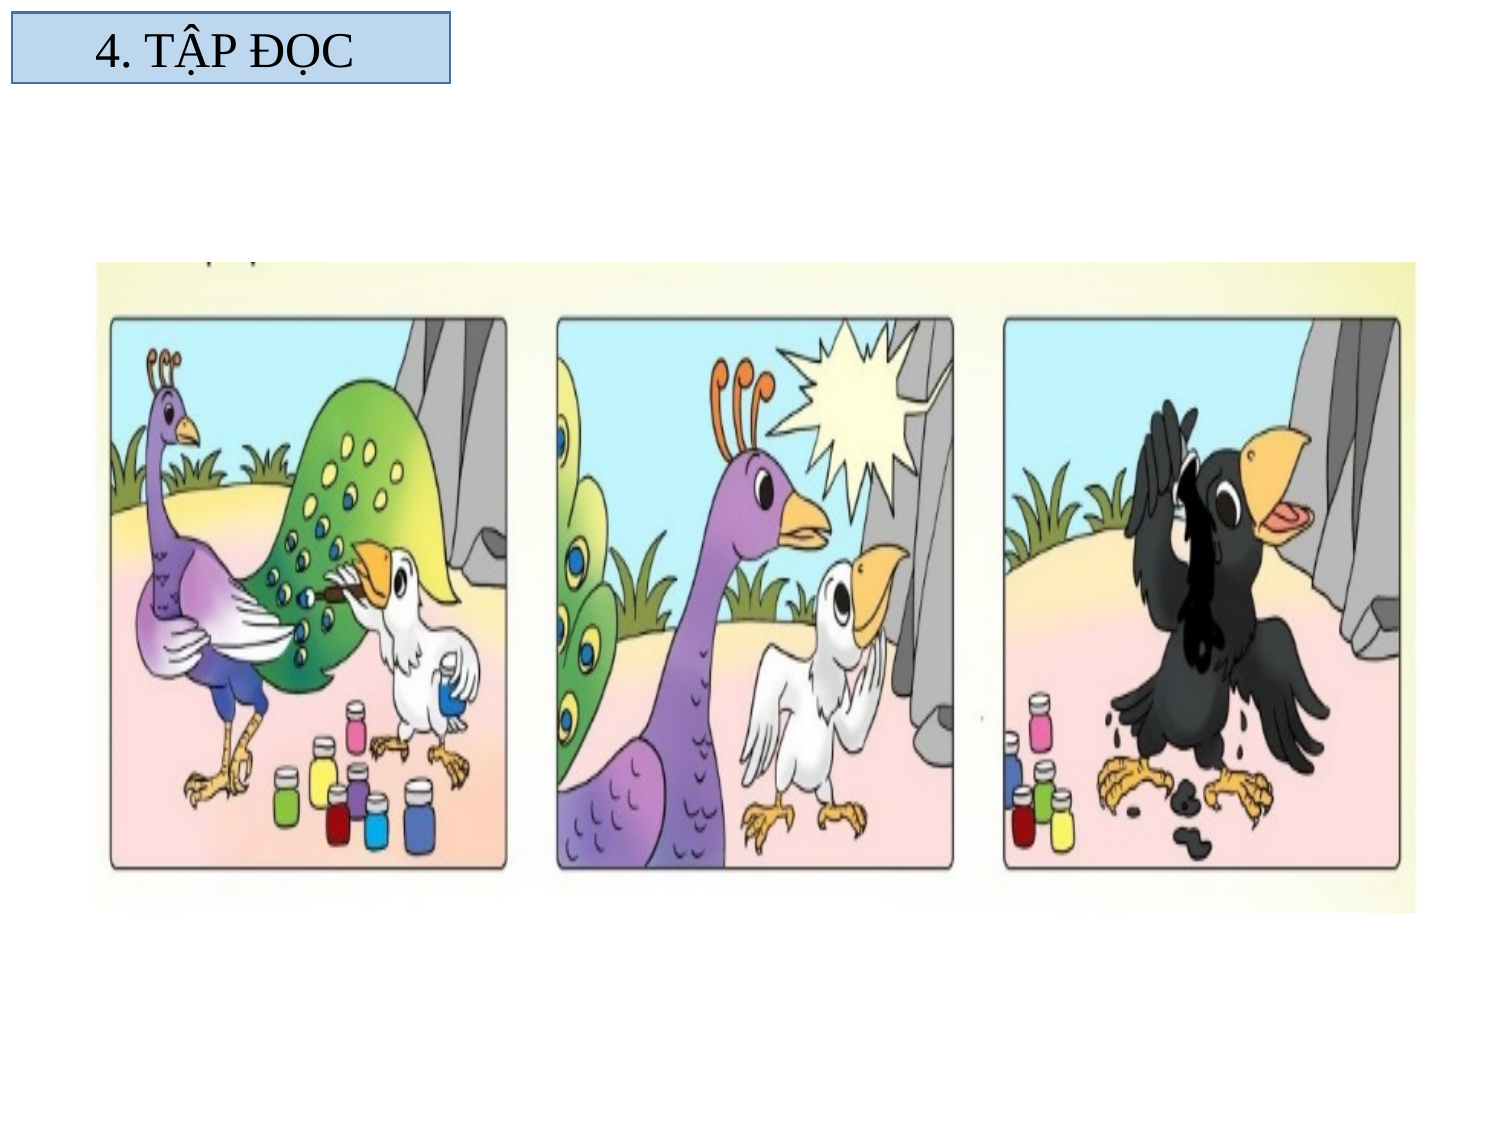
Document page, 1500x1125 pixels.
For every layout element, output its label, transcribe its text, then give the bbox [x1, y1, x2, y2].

picture [5, 262, 1500, 913]
text_box 4. TẬP ĐỌC [11, 11, 451, 84]
